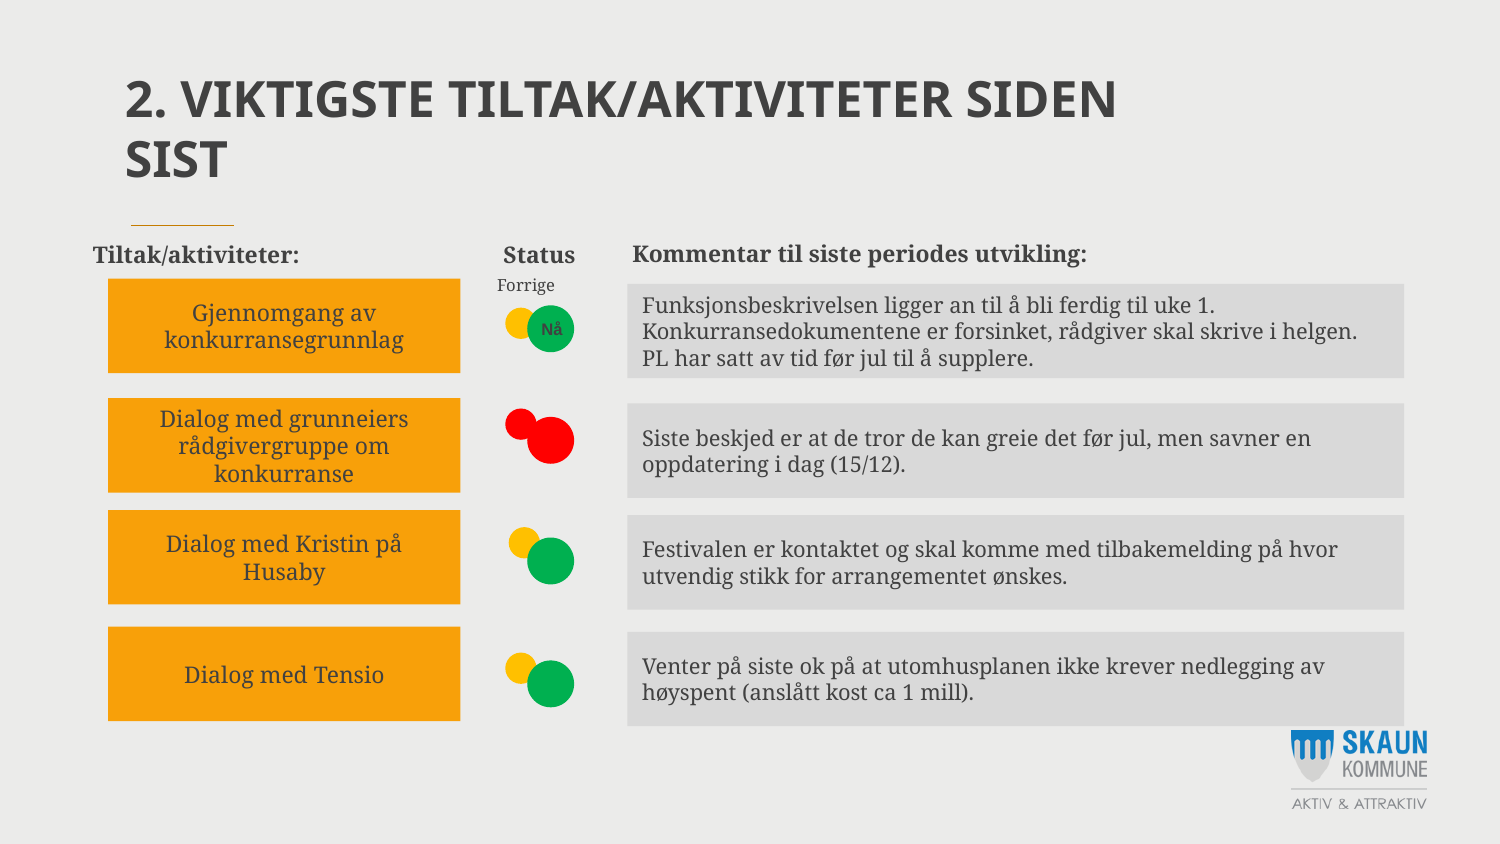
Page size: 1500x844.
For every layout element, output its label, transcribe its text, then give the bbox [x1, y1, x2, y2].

text_box Kommentar til siste periodes utvikling: [617, 232, 1213, 275]
picture [1291, 730, 1427, 809]
text_box Forrige [482, 267, 571, 303]
text_box Venter på siste ok på at utomhusplanen ikke krever nedlegging av høyspent (anslått kost ca 1 mill). [625, 630, 1406, 728]
text_box Funksjonsbeskrivelsen ligger an til å bli ferdig til uke 1. Konkurransedokumentene er forsinket, rådgiver skal skrive i helgen. PL har satt av tid før jul til å supplere. [625, 282, 1406, 380]
text_box [525, 658, 577, 710]
text_box [532, 303, 570, 311]
text_box Dialog med Kristin på Husaby [106, 508, 462, 607]
text_box Nå [526, 311, 578, 347]
text_box [503, 650, 537, 686]
text_box Gjennomgang av konkurransegrunnlag [106, 277, 462, 375]
text_box 2. VIKTIGSTE TILTAK/AKTIVITETER SIDEN SIST [110, 60, 1243, 195]
text_box Dialog med Tensio [106, 625, 462, 723]
text_box Dialog med grunneiers rådgivergruppe om konkurranse [106, 396, 462, 495]
text_box Status [488, 233, 591, 276]
text_box Tiltak/aktiviteter: [78, 233, 315, 276]
text_box [525, 535, 577, 587]
text_box [532, 347, 569, 355]
text_box Festivalen er kontaktet og skal komme med tilbakemelding på hvor utvendig stikk for arrangementet ønskes. [625, 513, 1406, 612]
text_box Siste beskjed er at de tror de kan greie det før jul, men savner en oppdatering i dag (15/12). [625, 401, 1406, 500]
text_box [525, 414, 577, 466]
text_box [503, 305, 533, 341]
text_box [506, 525, 541, 561]
text_box [503, 406, 538, 442]
